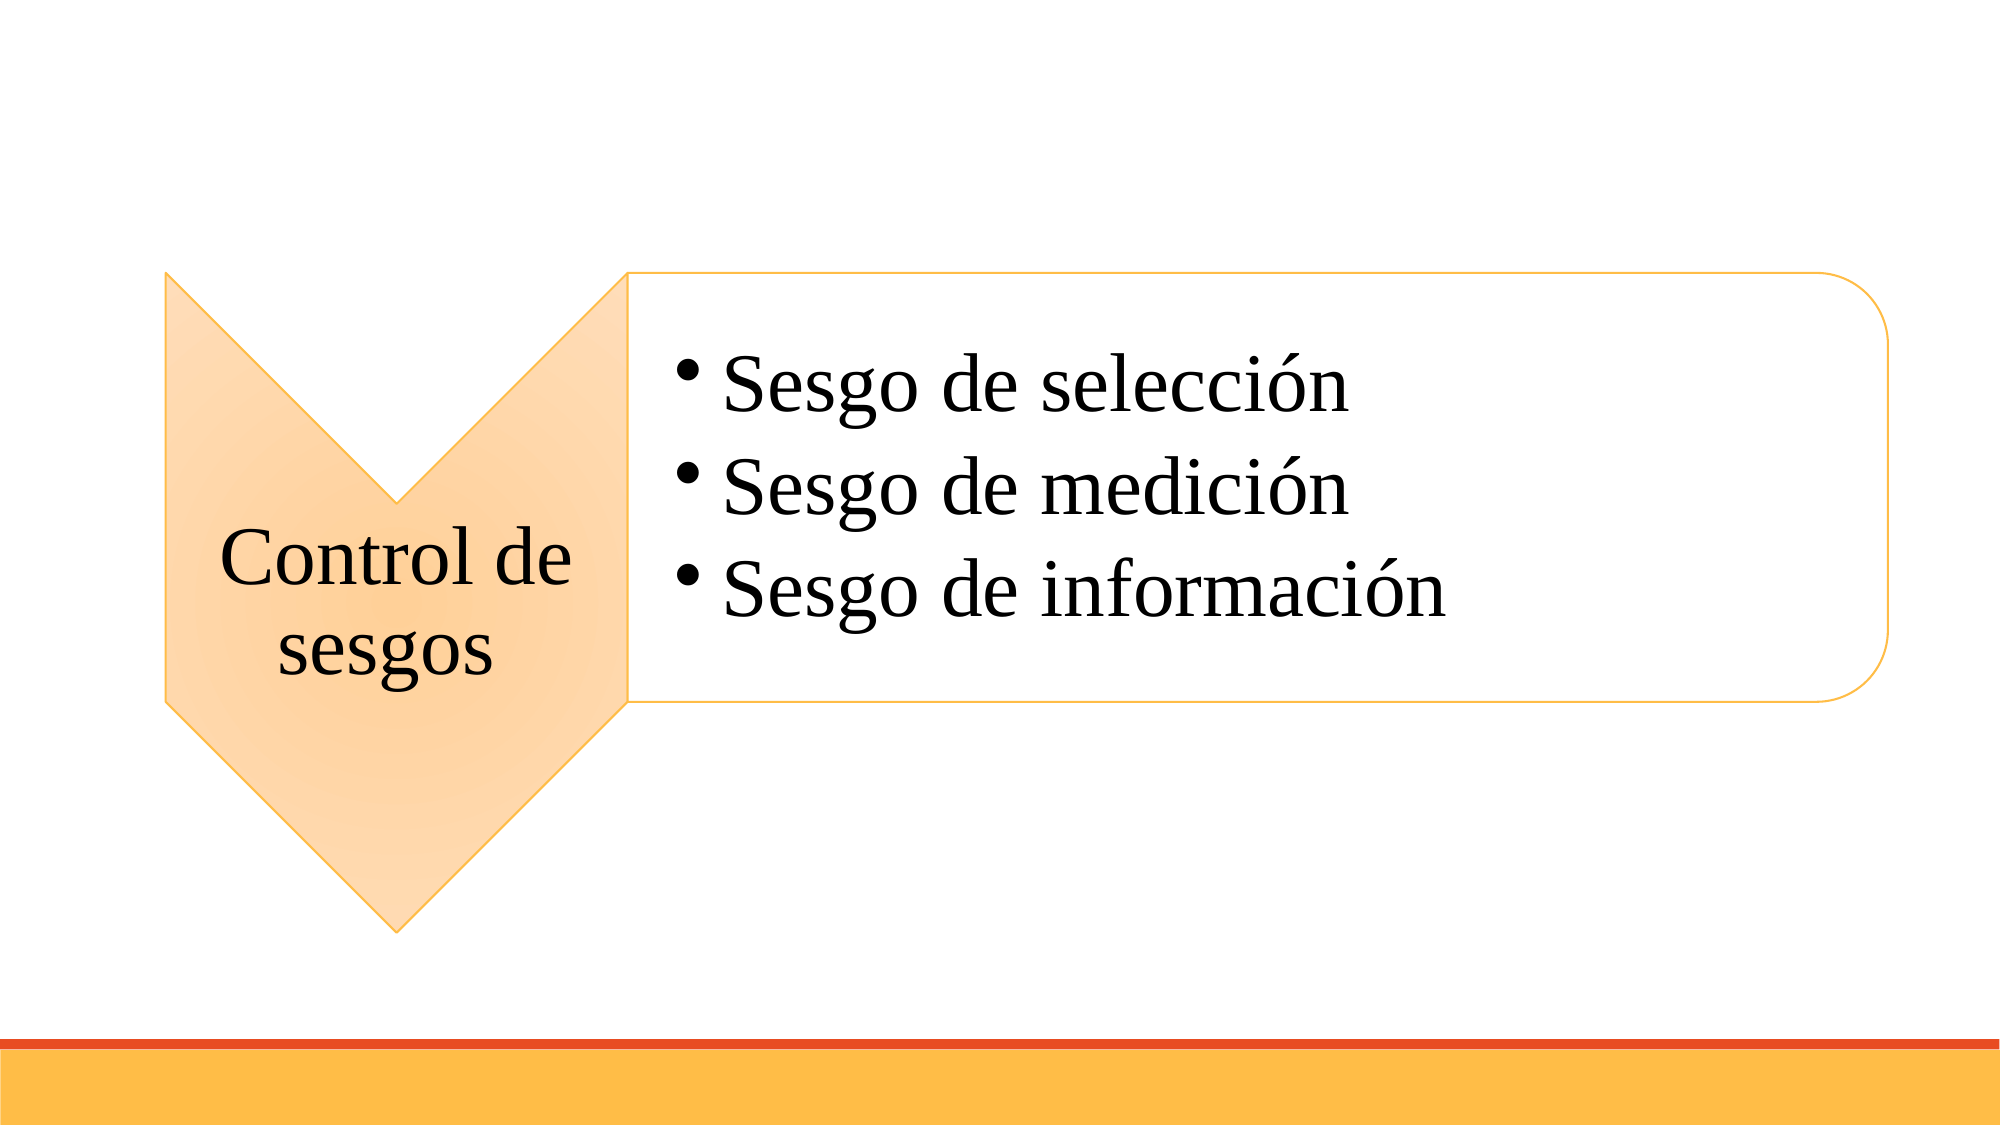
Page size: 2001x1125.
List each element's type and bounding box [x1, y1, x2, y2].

list [165, 272, 1889, 934]
